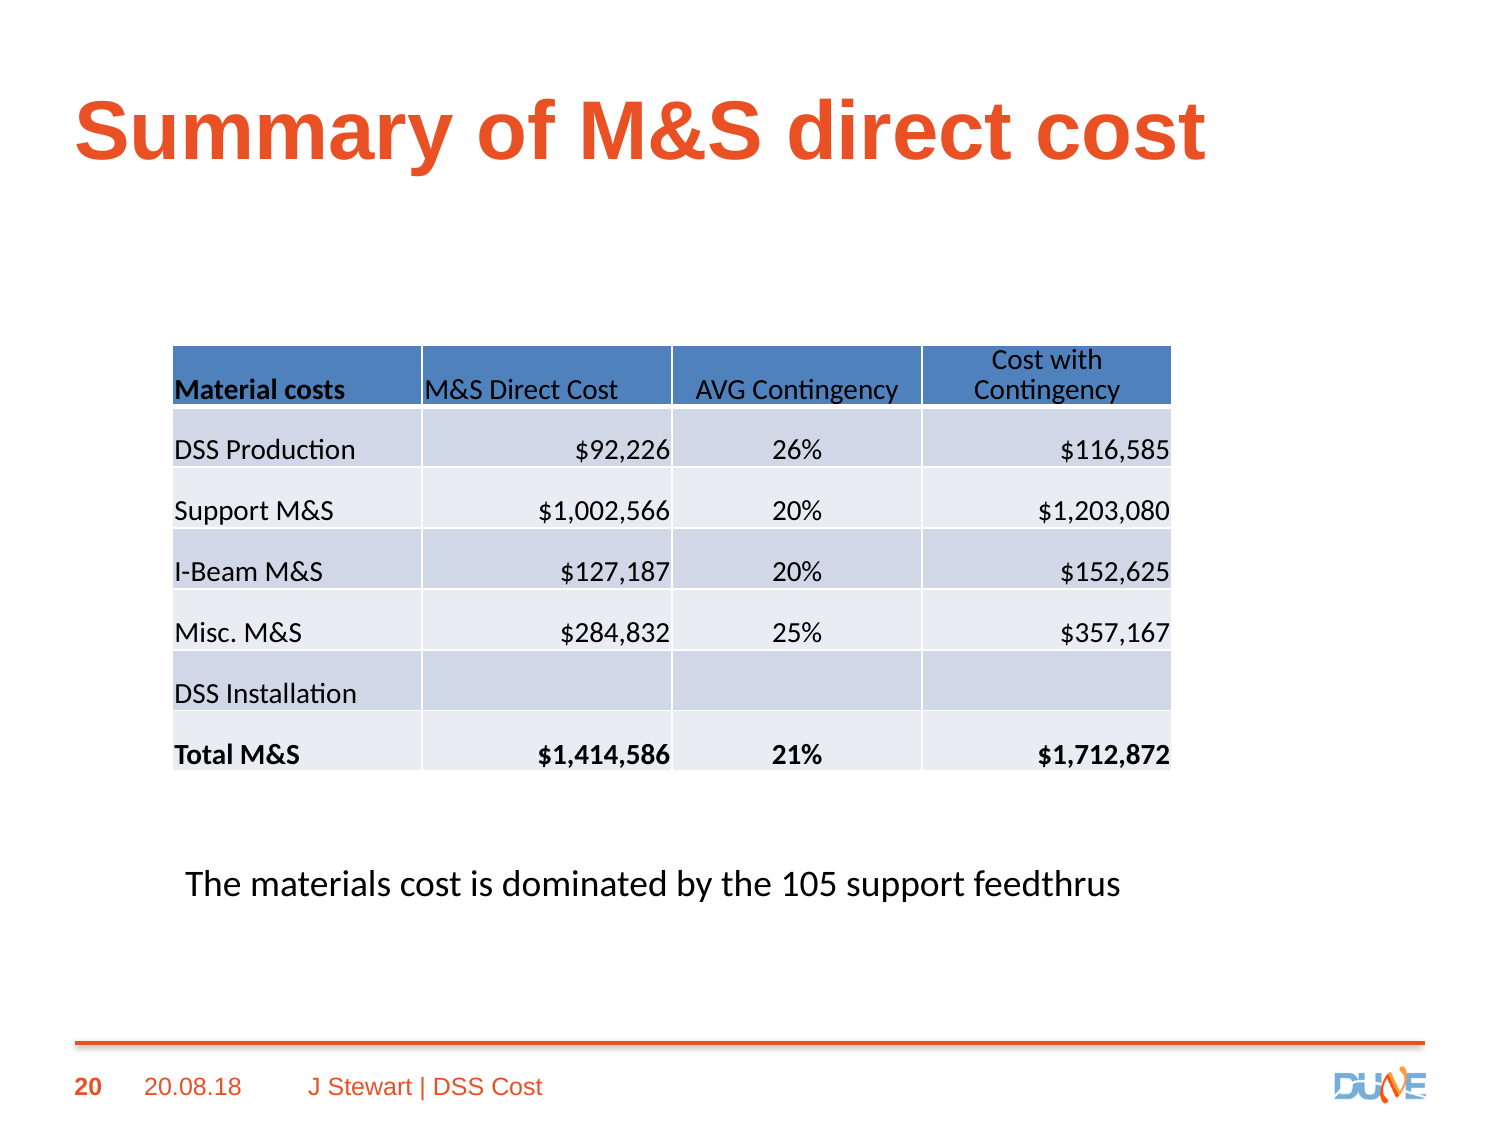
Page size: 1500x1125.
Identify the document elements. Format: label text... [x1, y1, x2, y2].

table_cell [923, 651, 1171, 710]
table_cell $127,187 [423, 529, 671, 588]
table_cell I-Beam M&S [173, 529, 421, 588]
table_header AVG Contingency [673, 346, 921, 404]
table_cell $1,712,872 [923, 711, 1171, 770]
table_cell 26% [673, 409, 921, 466]
table_cell $357,167 [923, 590, 1171, 649]
slide_number 20 [74, 1074, 145, 1101]
table_cell 21% [673, 711, 921, 770]
title Summary of M&S direct cost [74, 75, 1425, 183]
table_cell Total M&S [173, 711, 421, 770]
table_cell DSS Production [173, 409, 421, 466]
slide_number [145, 1074, 308, 1101]
table_header Cost with Contingency [923, 346, 1171, 404]
table_cell 20% [673, 529, 921, 588]
table_cell [673, 651, 921, 710]
table_cell [423, 651, 671, 710]
table_cell 25% [673, 590, 921, 649]
table_cell 20% [673, 468, 921, 527]
table_cell $1,203,080 [923, 468, 1171, 527]
table_cell $152,625 [923, 529, 1171, 588]
table_cell $284,832 [423, 590, 671, 649]
table_cell $1,002,566 [423, 468, 671, 527]
picture [1333, 1064, 1427, 1104]
table_header M&S Direct Cost [423, 346, 671, 404]
table_header Material costs [173, 346, 421, 404]
table_cell $116,585 [923, 409, 1171, 466]
footer J Stewart | DSS Cost [308, 1074, 1022, 1101]
table_cell DSS Installation [173, 651, 421, 710]
table_cell $92,226 [423, 409, 671, 466]
text_box The materials cost is dominated by the 105 support feedthrus [170, 851, 1146, 911]
table_cell Support M&S [173, 468, 421, 527]
table_cell Misc. M&S [173, 590, 421, 649]
table_cell $1,414,586 [423, 711, 671, 770]
